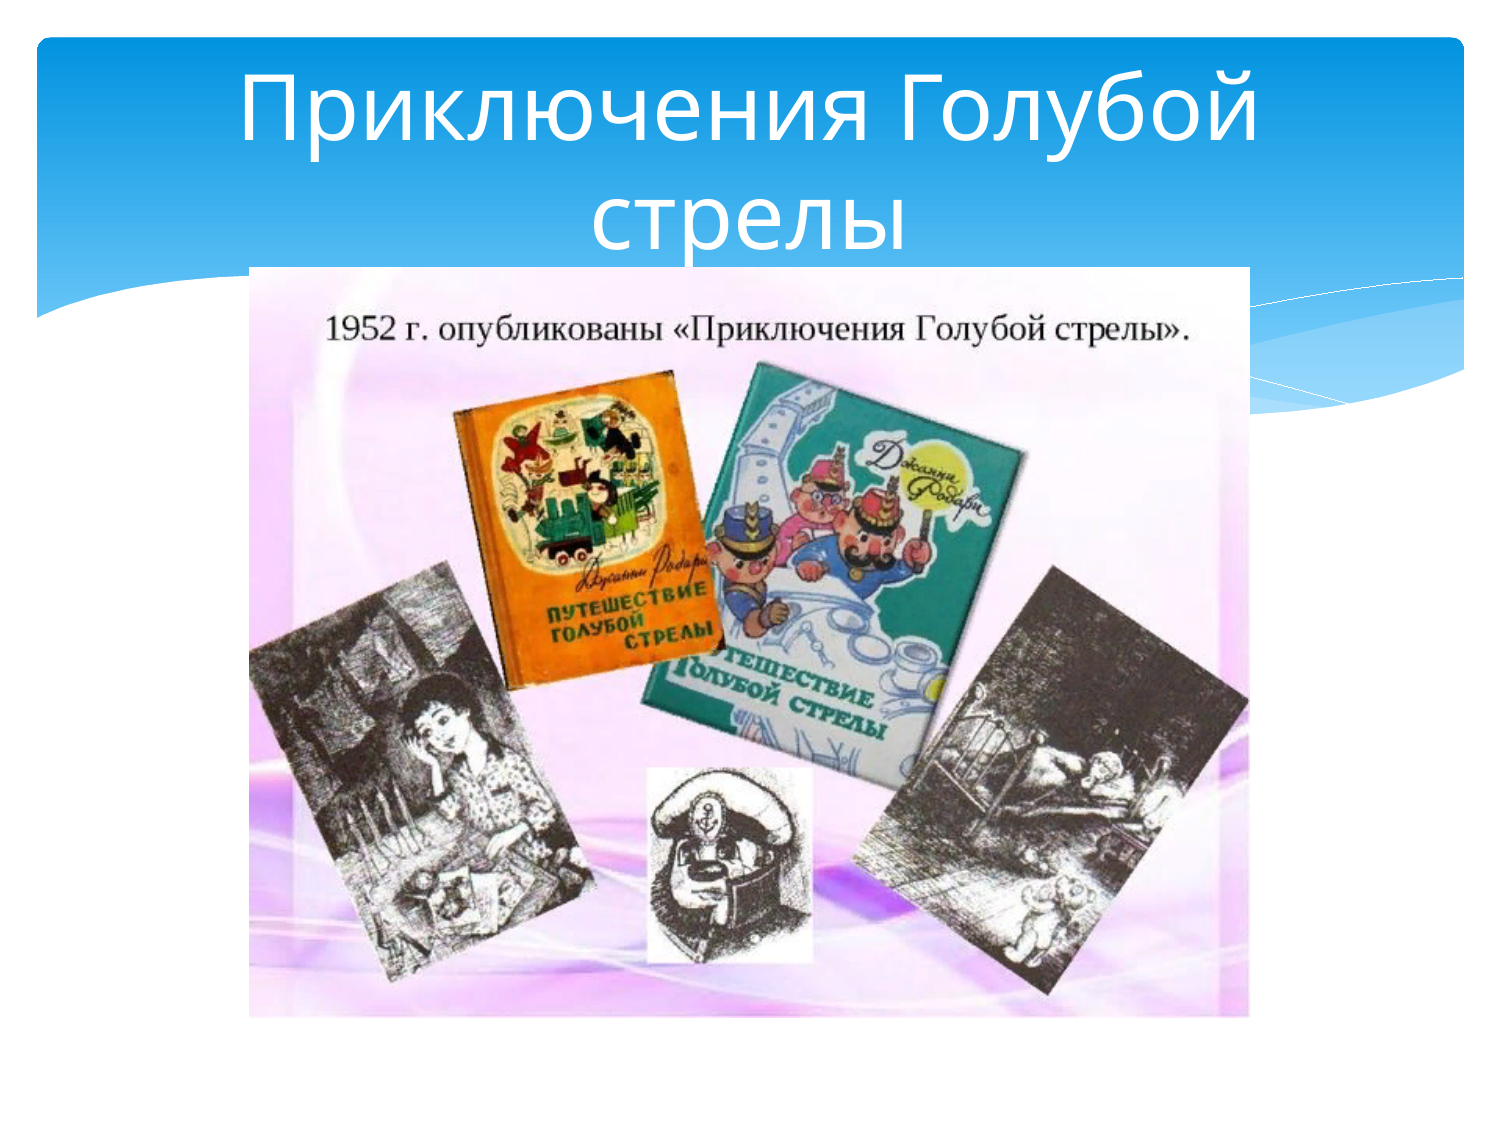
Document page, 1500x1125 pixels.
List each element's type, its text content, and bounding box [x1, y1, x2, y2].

title Приключения Голубой стрелы [75, 55, 1425, 261]
picture [249, 266, 1251, 1018]
